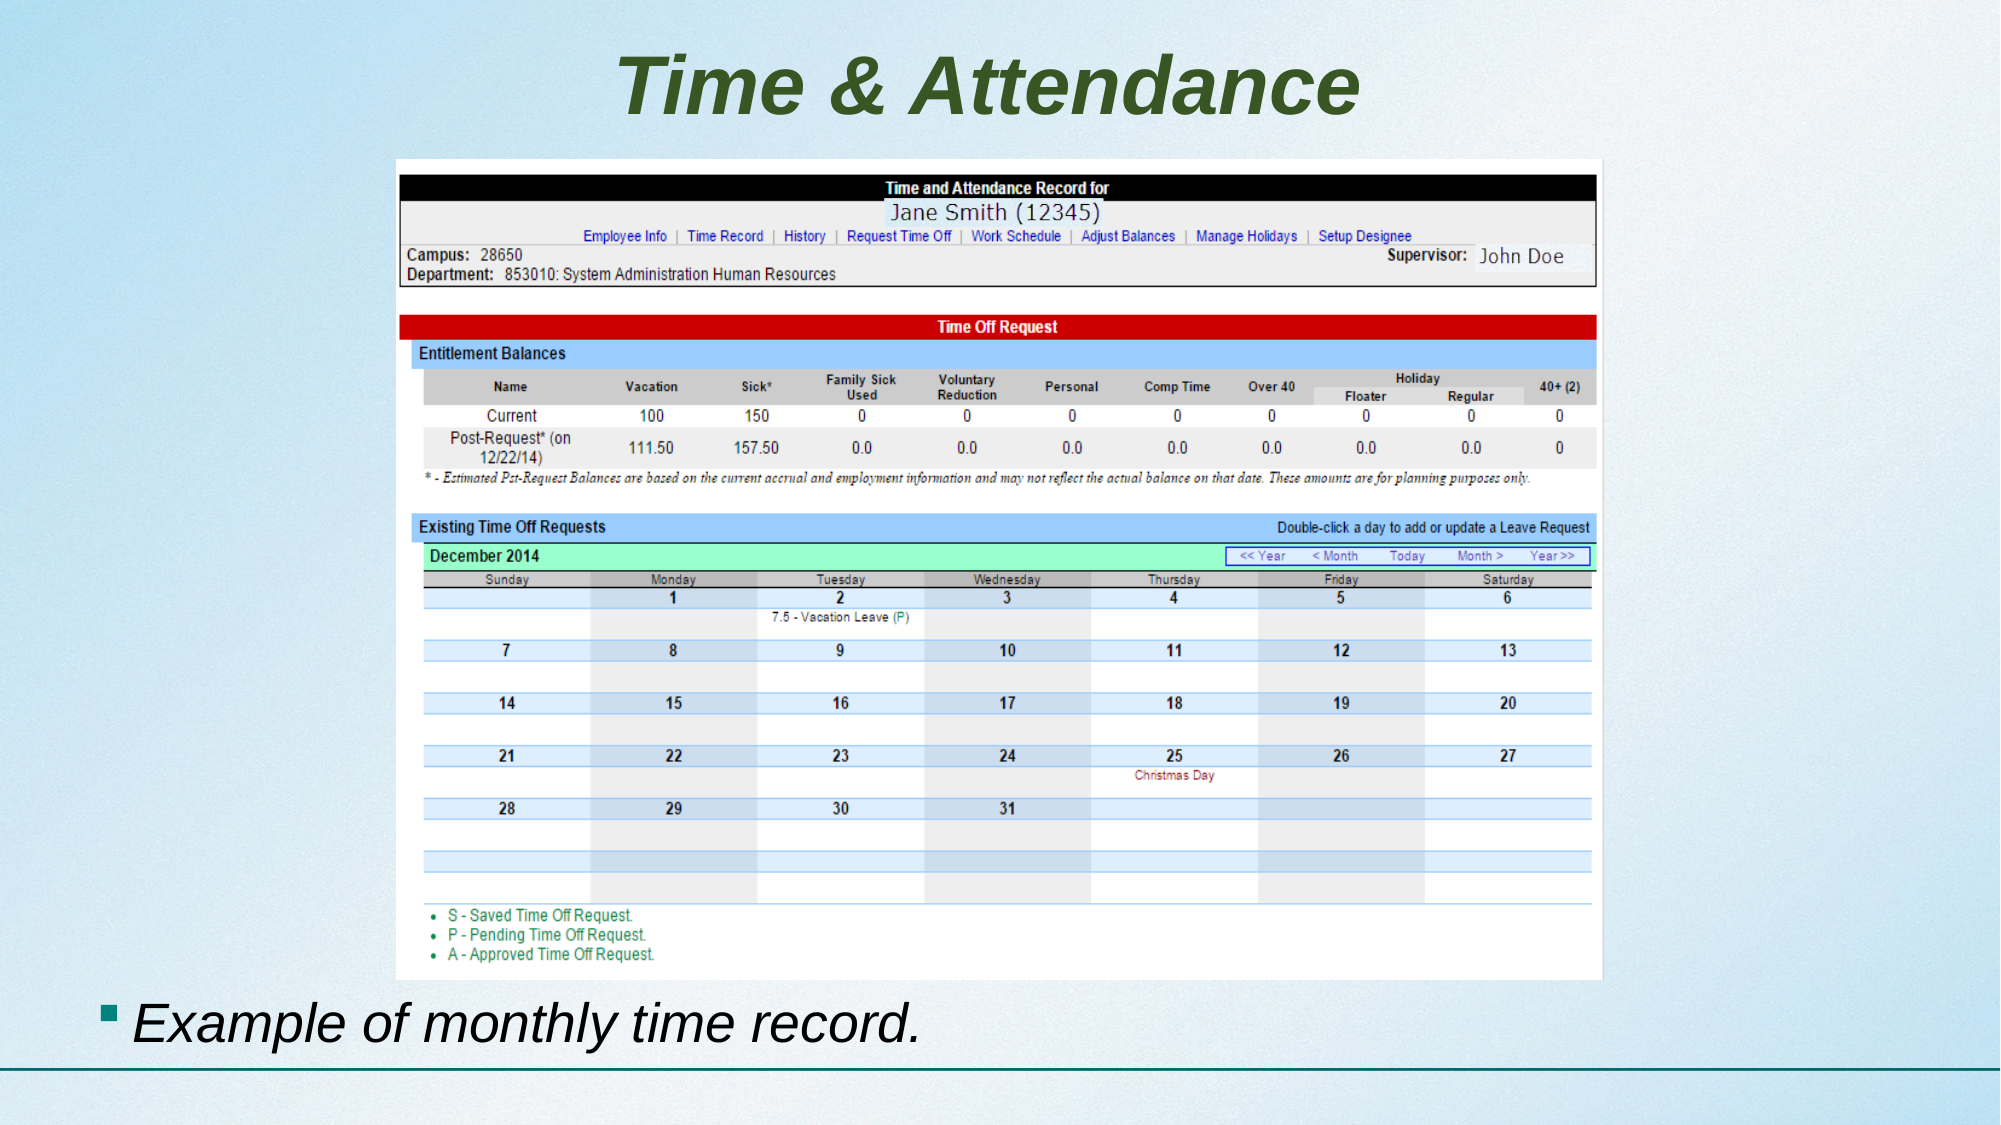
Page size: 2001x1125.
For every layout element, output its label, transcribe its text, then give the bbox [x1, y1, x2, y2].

list Example of monthly time record. [81, 979, 1918, 1062]
title Time & Attendance [81, 19, 1918, 157]
picture [0, 0, 2001, 1125]
